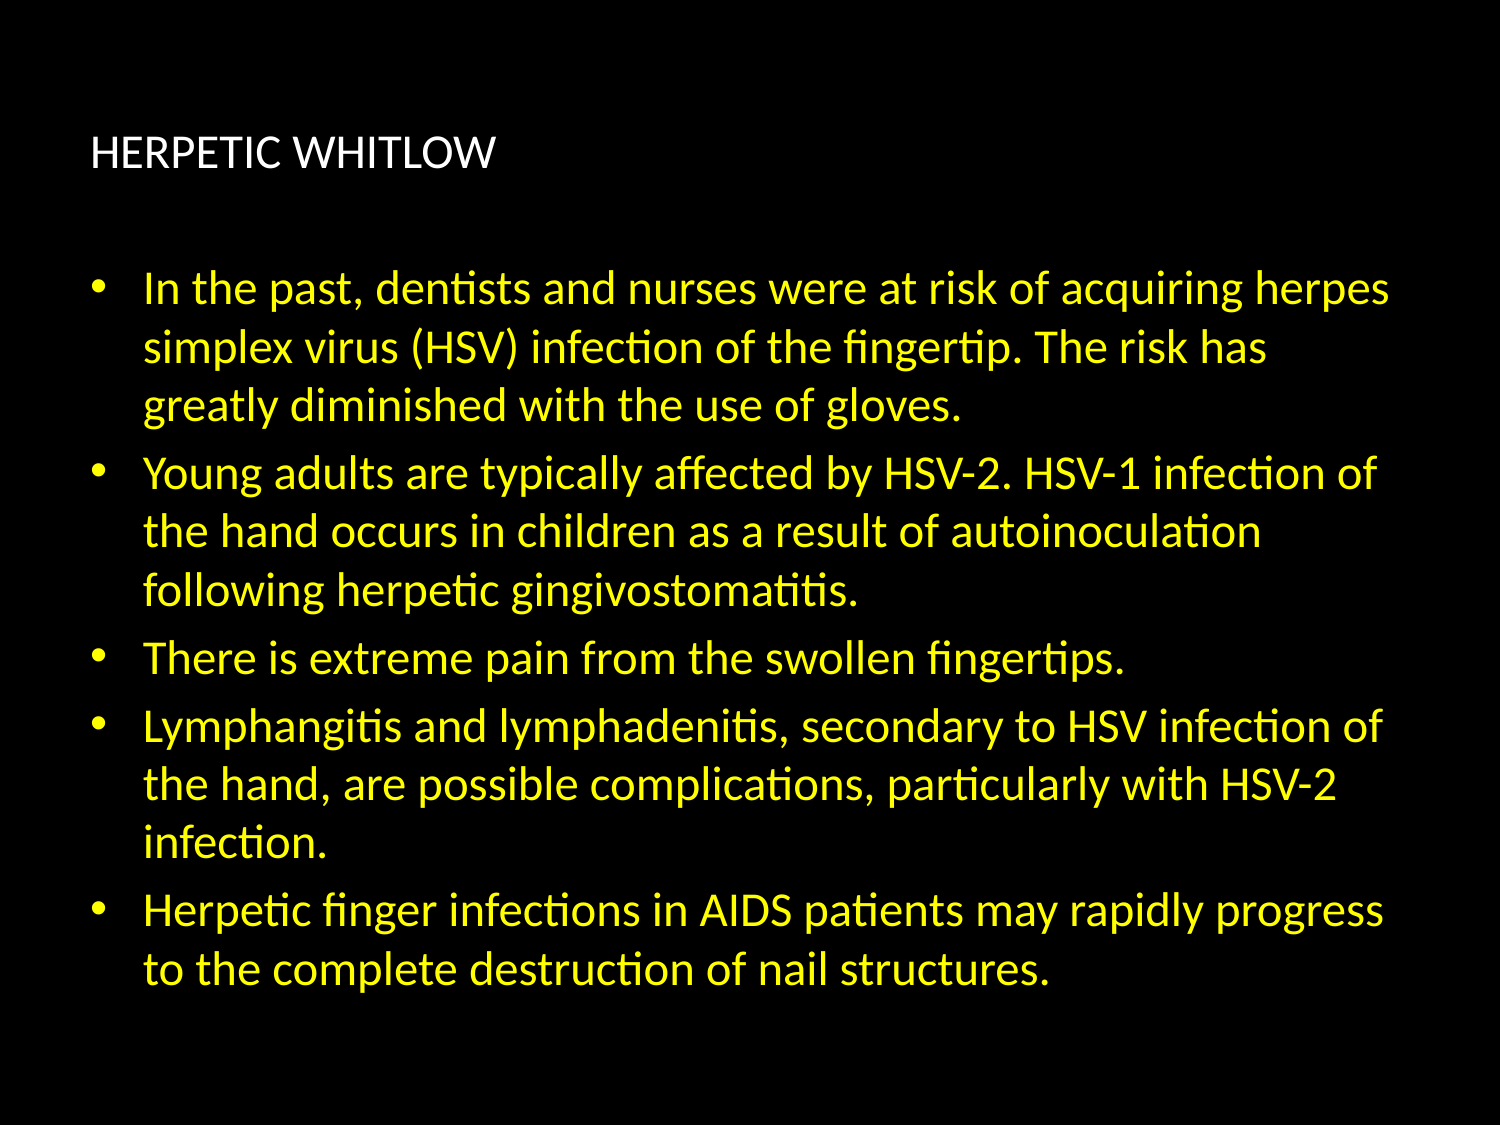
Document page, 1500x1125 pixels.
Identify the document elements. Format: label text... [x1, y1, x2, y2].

list HERPETIC WHITLOW In the past, dentists and nurses were at risk of acquiring herpes simplex virus (HSV) infection of the fingertip. The risk has greatly diminished with the use of gloves. Young adults are typically affected by HSV-2. HSV-1 infection of the hand occurs in children as a result of autoinoculation following herpetic gingivostomatitis. There is extreme pain from the swollen fingertips. Lymphangitis and lymphadenitis, secondary to HSV infection of the hand, are possible complications, particularly with HSV-2 infection. Herpetic finger infections in AIDS patients may rapidly progress to the complete destruction of nail structures. [75, 112, 1425, 1005]
